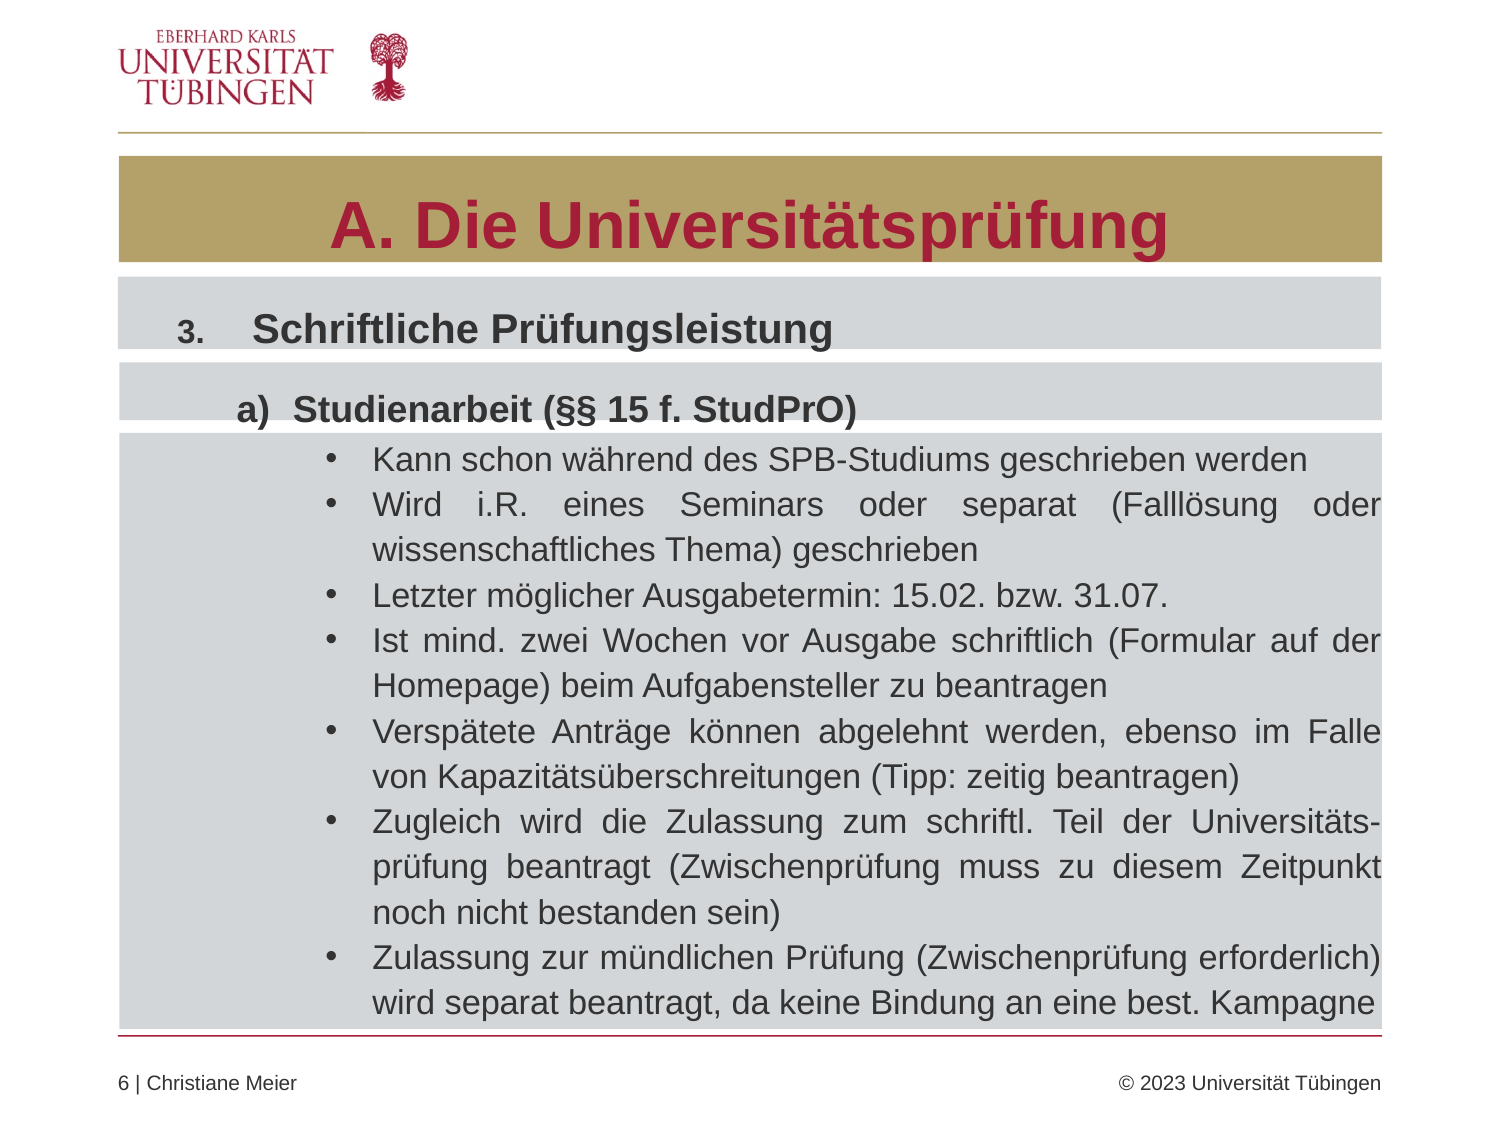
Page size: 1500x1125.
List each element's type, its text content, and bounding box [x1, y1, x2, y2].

text_box Studienarbeit (§§ 15 f. StudPrO) [119, 362, 1382, 421]
title A. Die Universitätsprüfung [118, 155, 1383, 263]
text_box Schriftliche Prüfungsleistung [117, 276, 1382, 350]
slide_number 6 | Christiane Meier © 2023 Universität Tübingen [117, 1069, 1383, 1095]
text_box Kann schon während des SPB-Studiums geschrieben werden Wird i.R. eines Seminars oder separat (Falllösung oder wissenschaftliches Thema) geschrieben Letzter möglicher Ausgabetermin: 15.02. bzw. 31.07. Ist mind. zwei Wochen vor Ausgabe schriftlich (Formular auf der Homepage) beim Aufgabensteller zu beantragen Verspätete Anträge können abgelehnt werden, ebenso im Falle von Kapazitätsüberschreitungen (Tipp: zeitig beantragen) Zugleich wird die Zulassung zum schriftl. Teil der Universitäts-prüfung beantragt (Zwischenprüfung muss zu diesem Zeitpunkt noch nicht bestanden sein) Zulassung zur mündlichen Prüfung (Zwischenprüfung erforderlich) wird separat beantragt, da keine Bindung an eine best. Kampagne [119, 432, 1382, 1029]
picture [117, 29, 408, 105]
